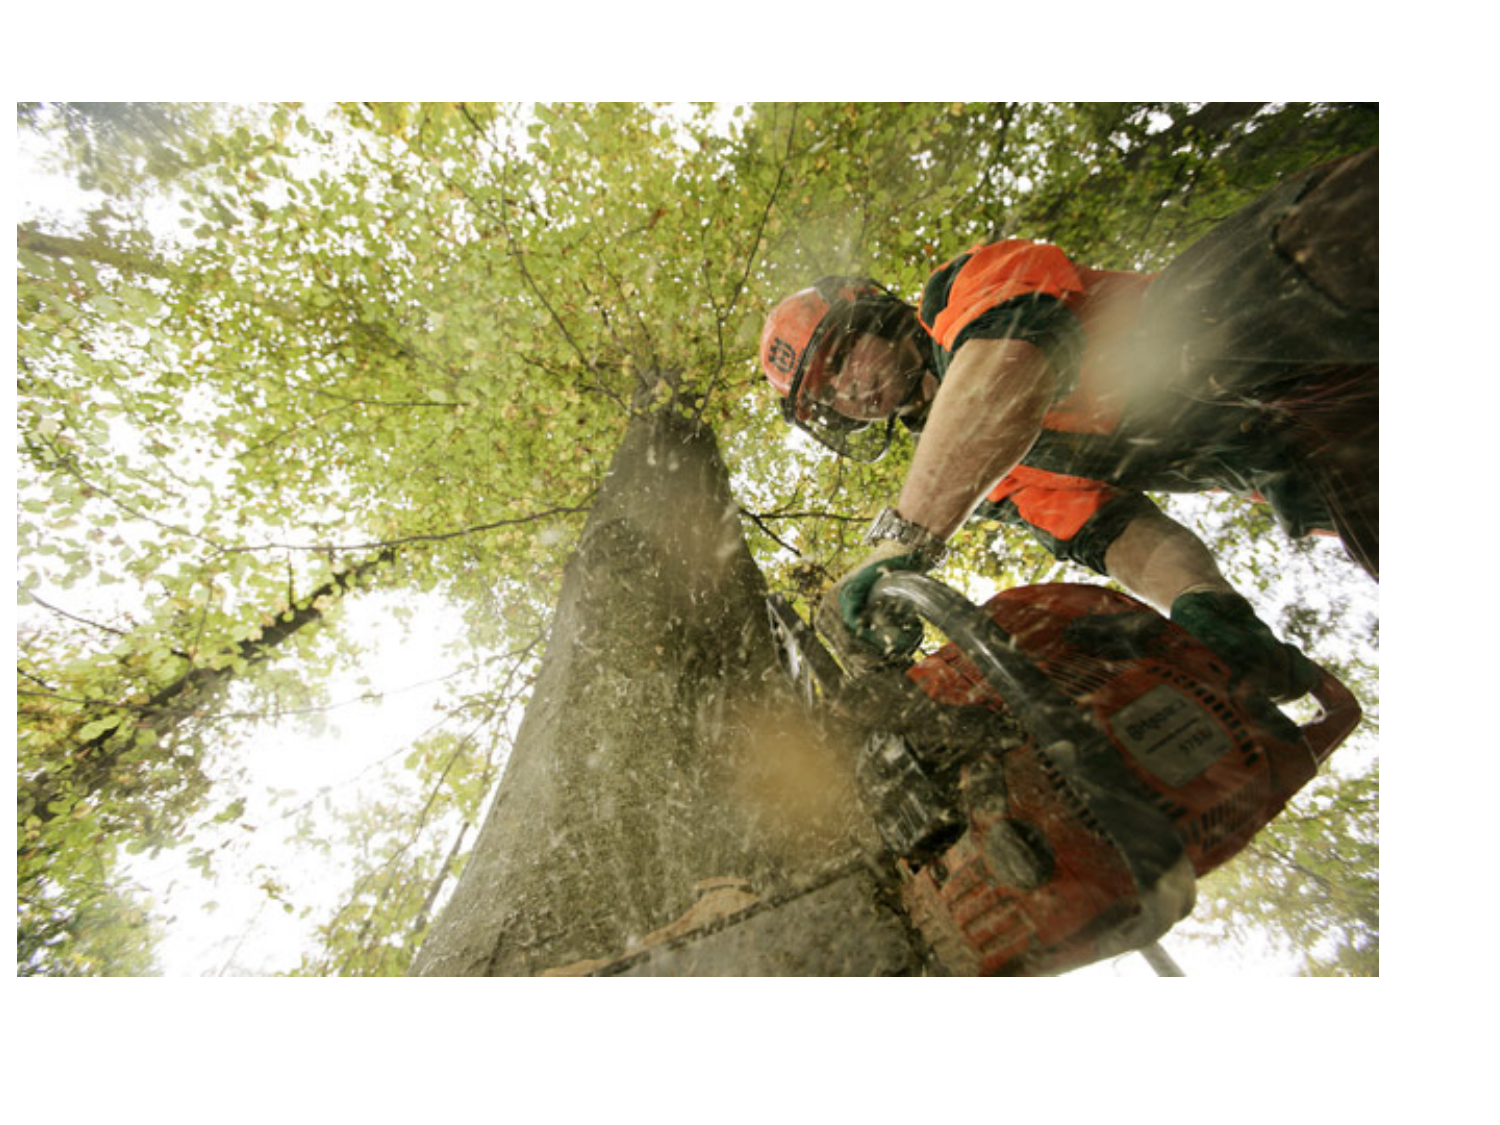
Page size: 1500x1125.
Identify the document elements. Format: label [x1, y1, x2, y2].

picture [17, 102, 1379, 977]
